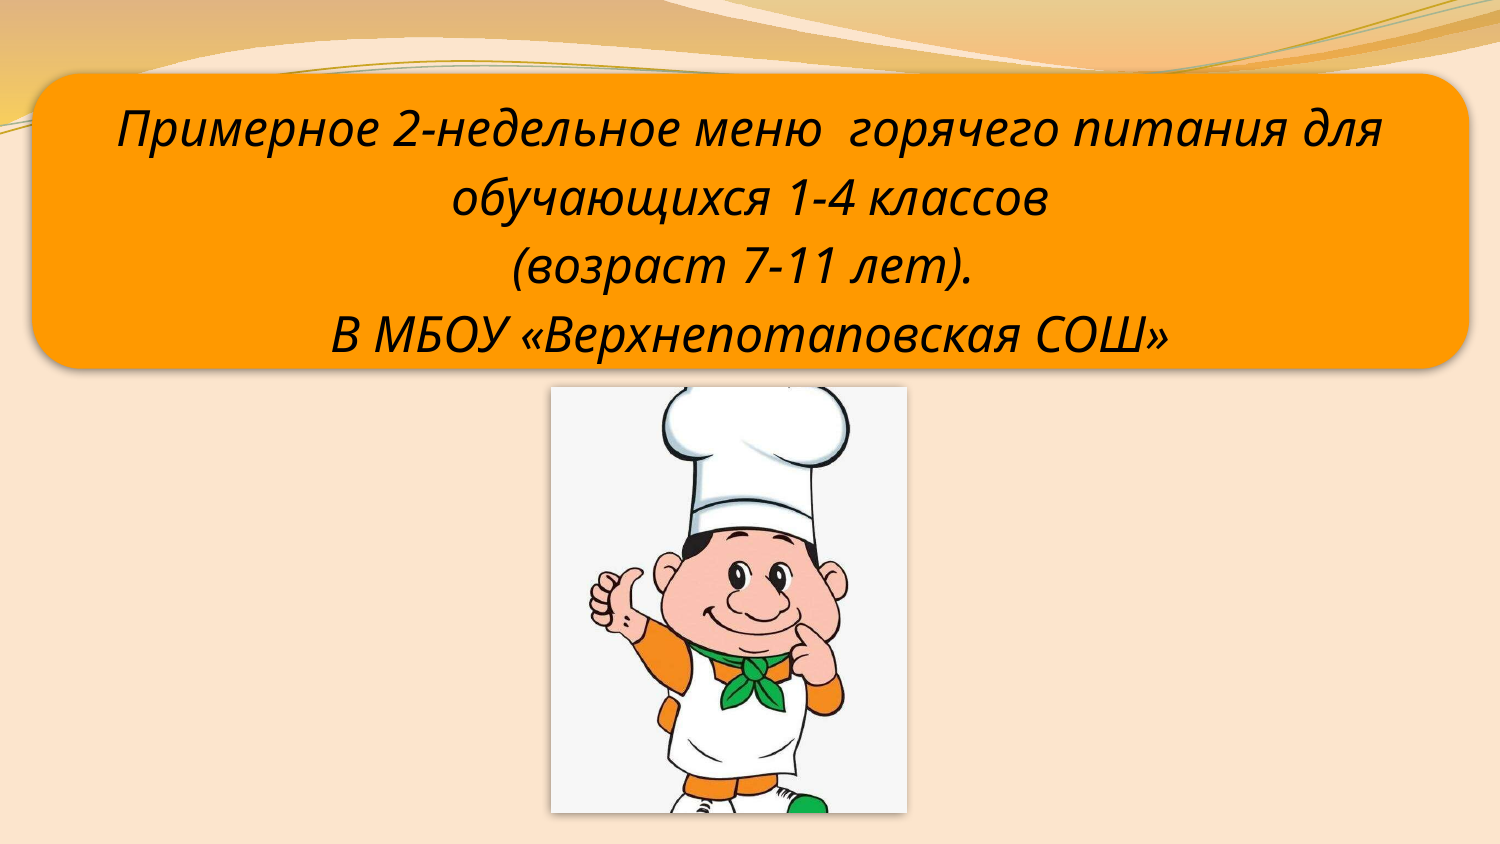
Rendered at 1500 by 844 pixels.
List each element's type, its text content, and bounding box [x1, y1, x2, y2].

picture [551, 386, 907, 813]
text_box Примерное 2-недельное меню горячего питания для обучающихся 1-4 классов (возраст 7-11 лет). В МБОУ «Верхнепотаповская СОШ» [32, 73, 1470, 369]
